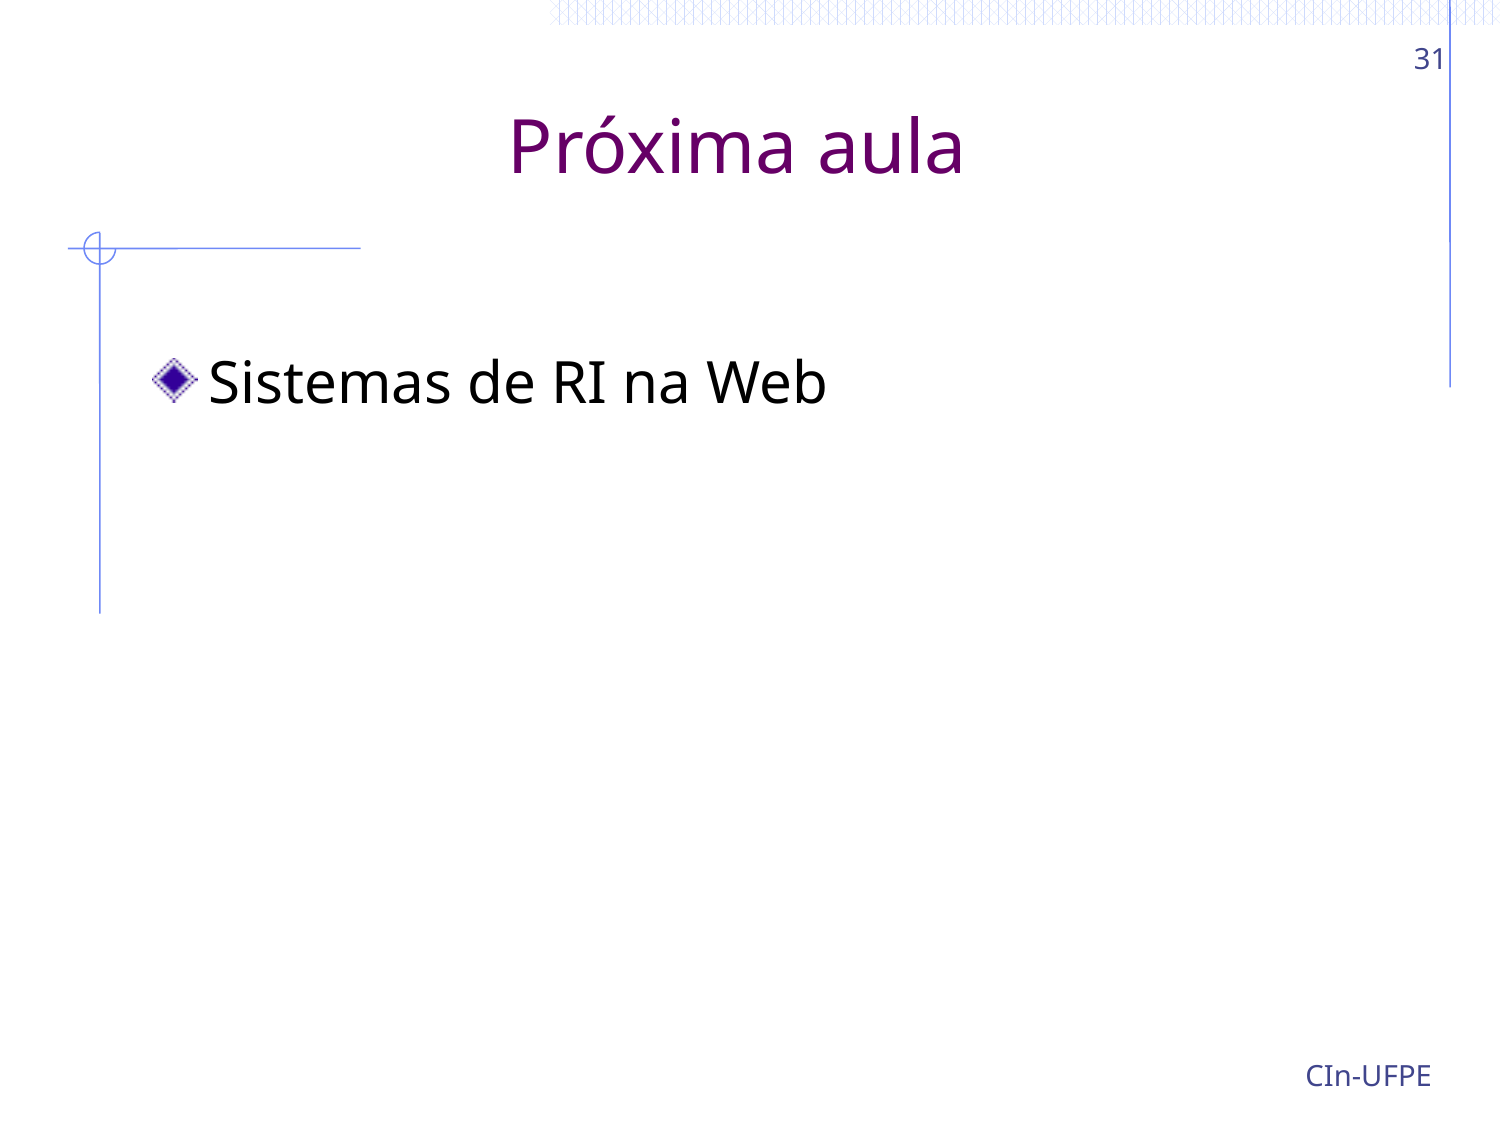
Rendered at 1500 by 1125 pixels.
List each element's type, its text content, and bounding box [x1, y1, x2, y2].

picture [152, 358, 198, 403]
title Próxima aula [99, 56, 1376, 197]
footer CIn-UFPE [1249, 1024, 1488, 1101]
list Sistemas de RI na Web [137, 337, 1413, 924]
slide_number 31 [1149, 12, 1463, 88]
